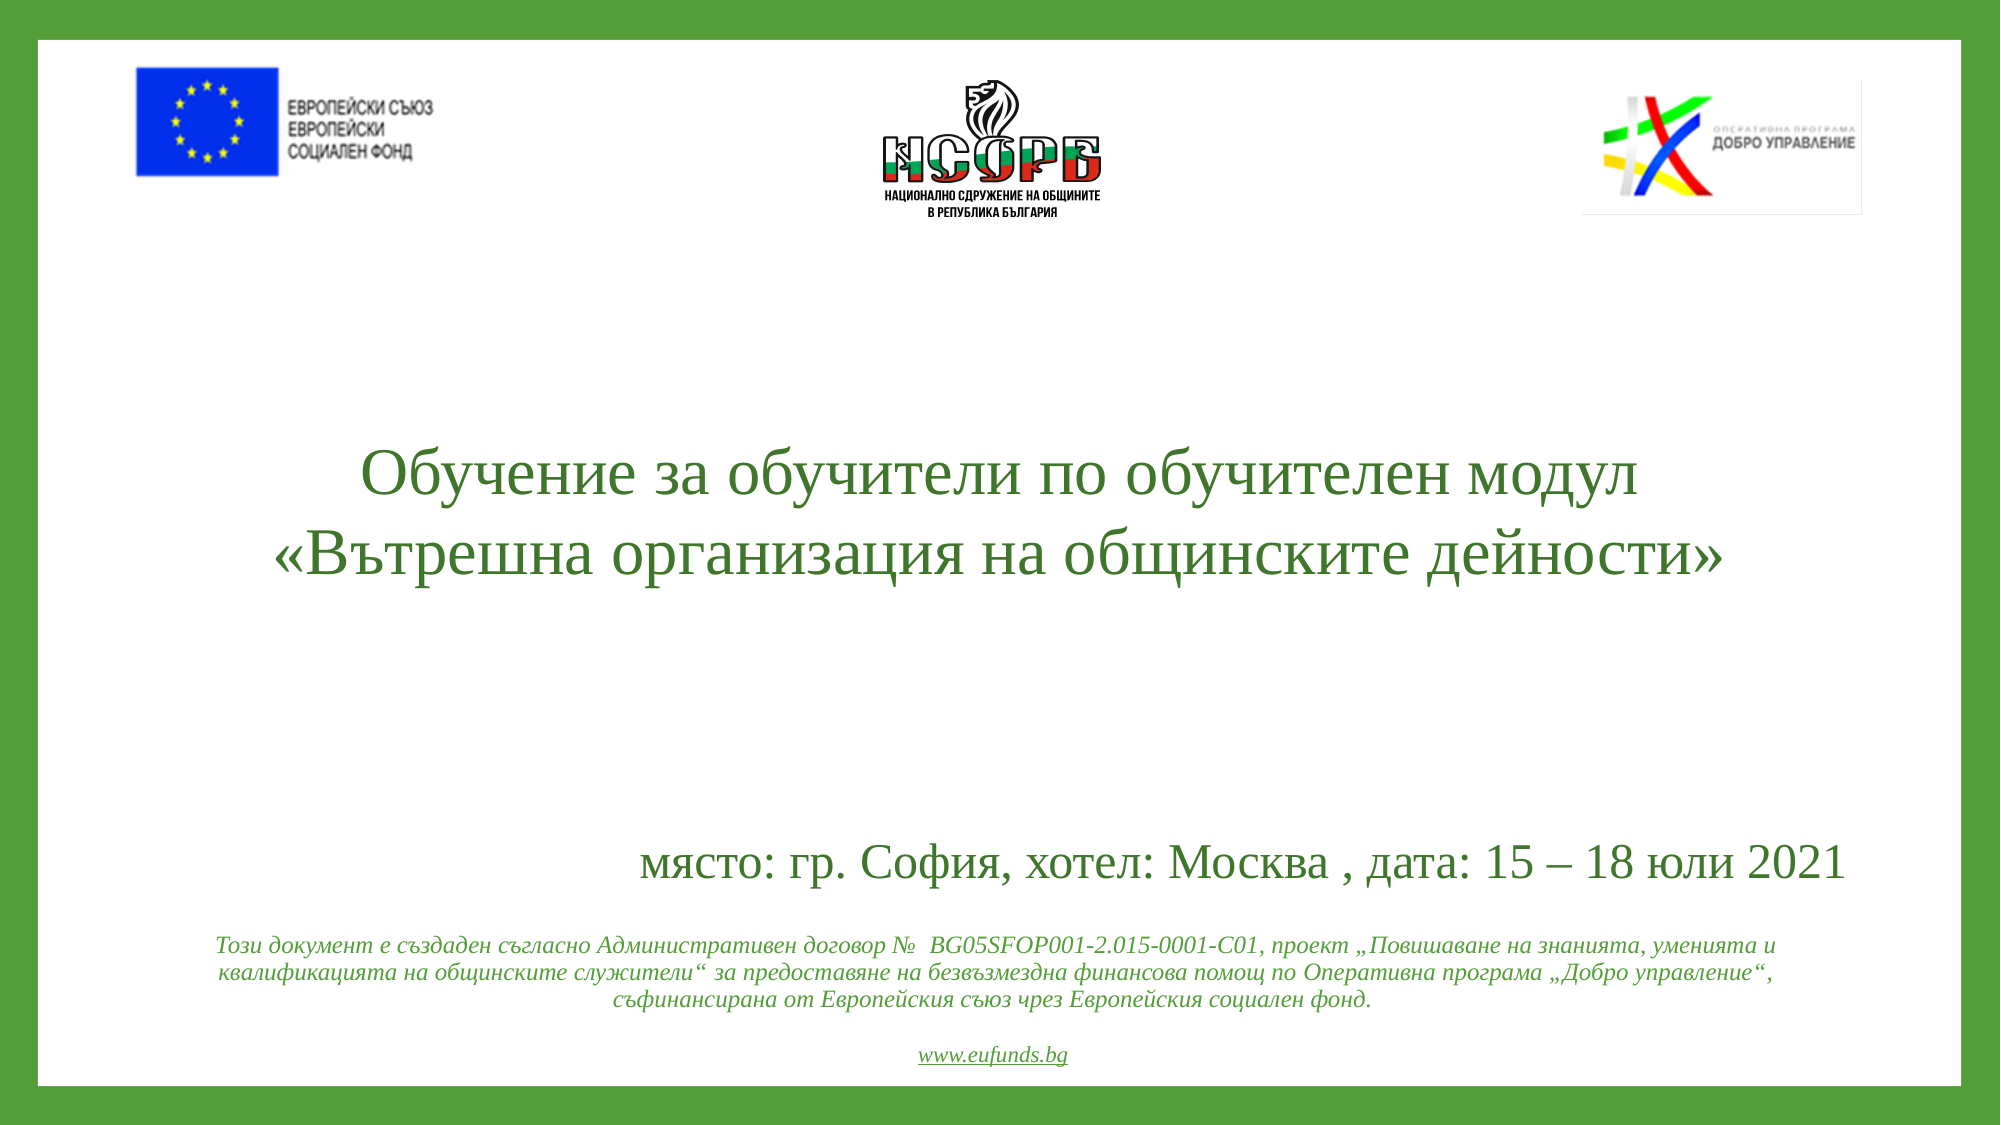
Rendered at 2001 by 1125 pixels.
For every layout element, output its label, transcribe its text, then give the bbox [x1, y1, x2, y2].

picture [883, 79, 1101, 217]
picture [1582, 79, 1863, 217]
picture [121, 54, 463, 192]
list Обучение за обучители по обучителен модул «Вътрешна организация на общинските дейности» място: гр. София, хотел: Москва , дата: 15 – 18 юли 2021 [137, 95, 1863, 924]
text_box Този документ е създаден съгласно Административен договор № BG05SFOP001-2.015-0001-C01, проект „Повишаване на знанията, уменията и квалификацията на общинските служители“ за предоставяне на безвъзмездна финансова помощ по Оперативна програма „Добро управление“, съфинансирана от Европейския съюз чрез Европейския социален фонд. www.eufunds.bg [121, 924, 1863, 1125]
